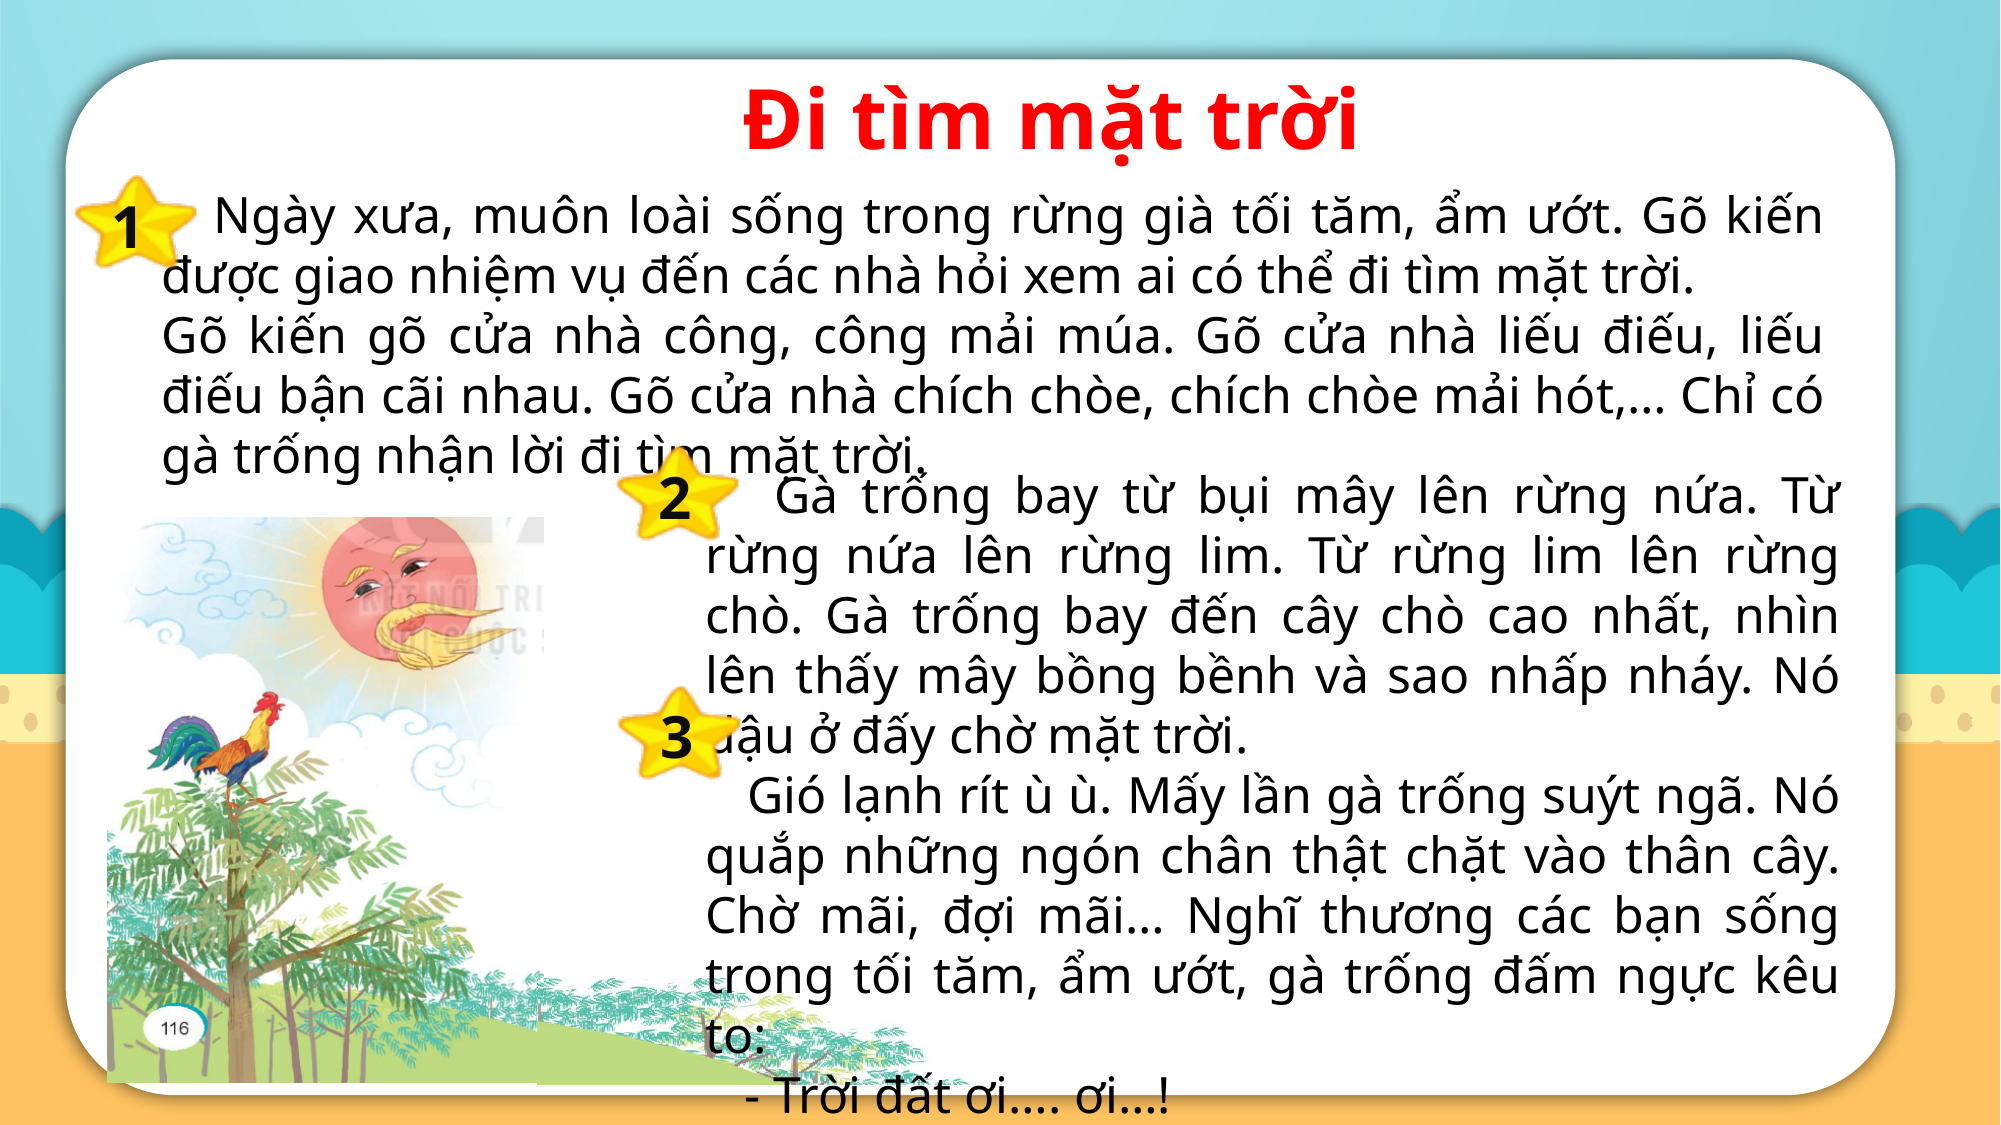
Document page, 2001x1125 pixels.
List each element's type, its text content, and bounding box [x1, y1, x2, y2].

text_box Ngày xưa, muôn loài sống trong rừng già tối tăm, ẩm ướt. Gõ kiến được giao nhiệm vụ đến các nhà hỏi xem ai có thể đi tìm mặt trời. Gõ kiến gõ cửa nhà công, công mải múa. Gõ cửa nhà liếu điếu, liếu điếu bận cãi nhau. Gõ cửa nhà chích chòe, chích chòe mải hót,… Chỉ có gà trống nhận lời đi tìm mặt trời. [146, 176, 1841, 492]
picture [107, 517, 975, 1087]
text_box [60, 175, 201, 271]
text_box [604, 686, 745, 782]
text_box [0, 507, 2000, 1125]
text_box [603, 447, 743, 543]
text_box [64, 58, 1897, 507]
text_box Gà trống bay từ bụi mây lên rừng nứa. Từ rừng nứa lên rừng lim. Từ rừng lim lên rừng chò. Gà trống bay đến cây chò cao nhất, nhìn lên thấy mây bồng bềnh và sao nhấp nháy. Nó đậu ở đấy chờ mặt trời. Gió lạnh rít ù ù. Mấy lần gà trống suýt ngã. Nó quắp những ngón chân thật chặt vào thân cây. Chờ mãi, đợi mãi… Nghĩ thương các bạn sống trong tối tăm, ẩm ướt, gà trống đấm ngực kêu to: - Trời đất ơi…. ơi…! [743, 456, 1857, 507]
text_box Đi tìm mặt trời [728, 59, 1474, 175]
picture [0, 0, 2001, 1125]
